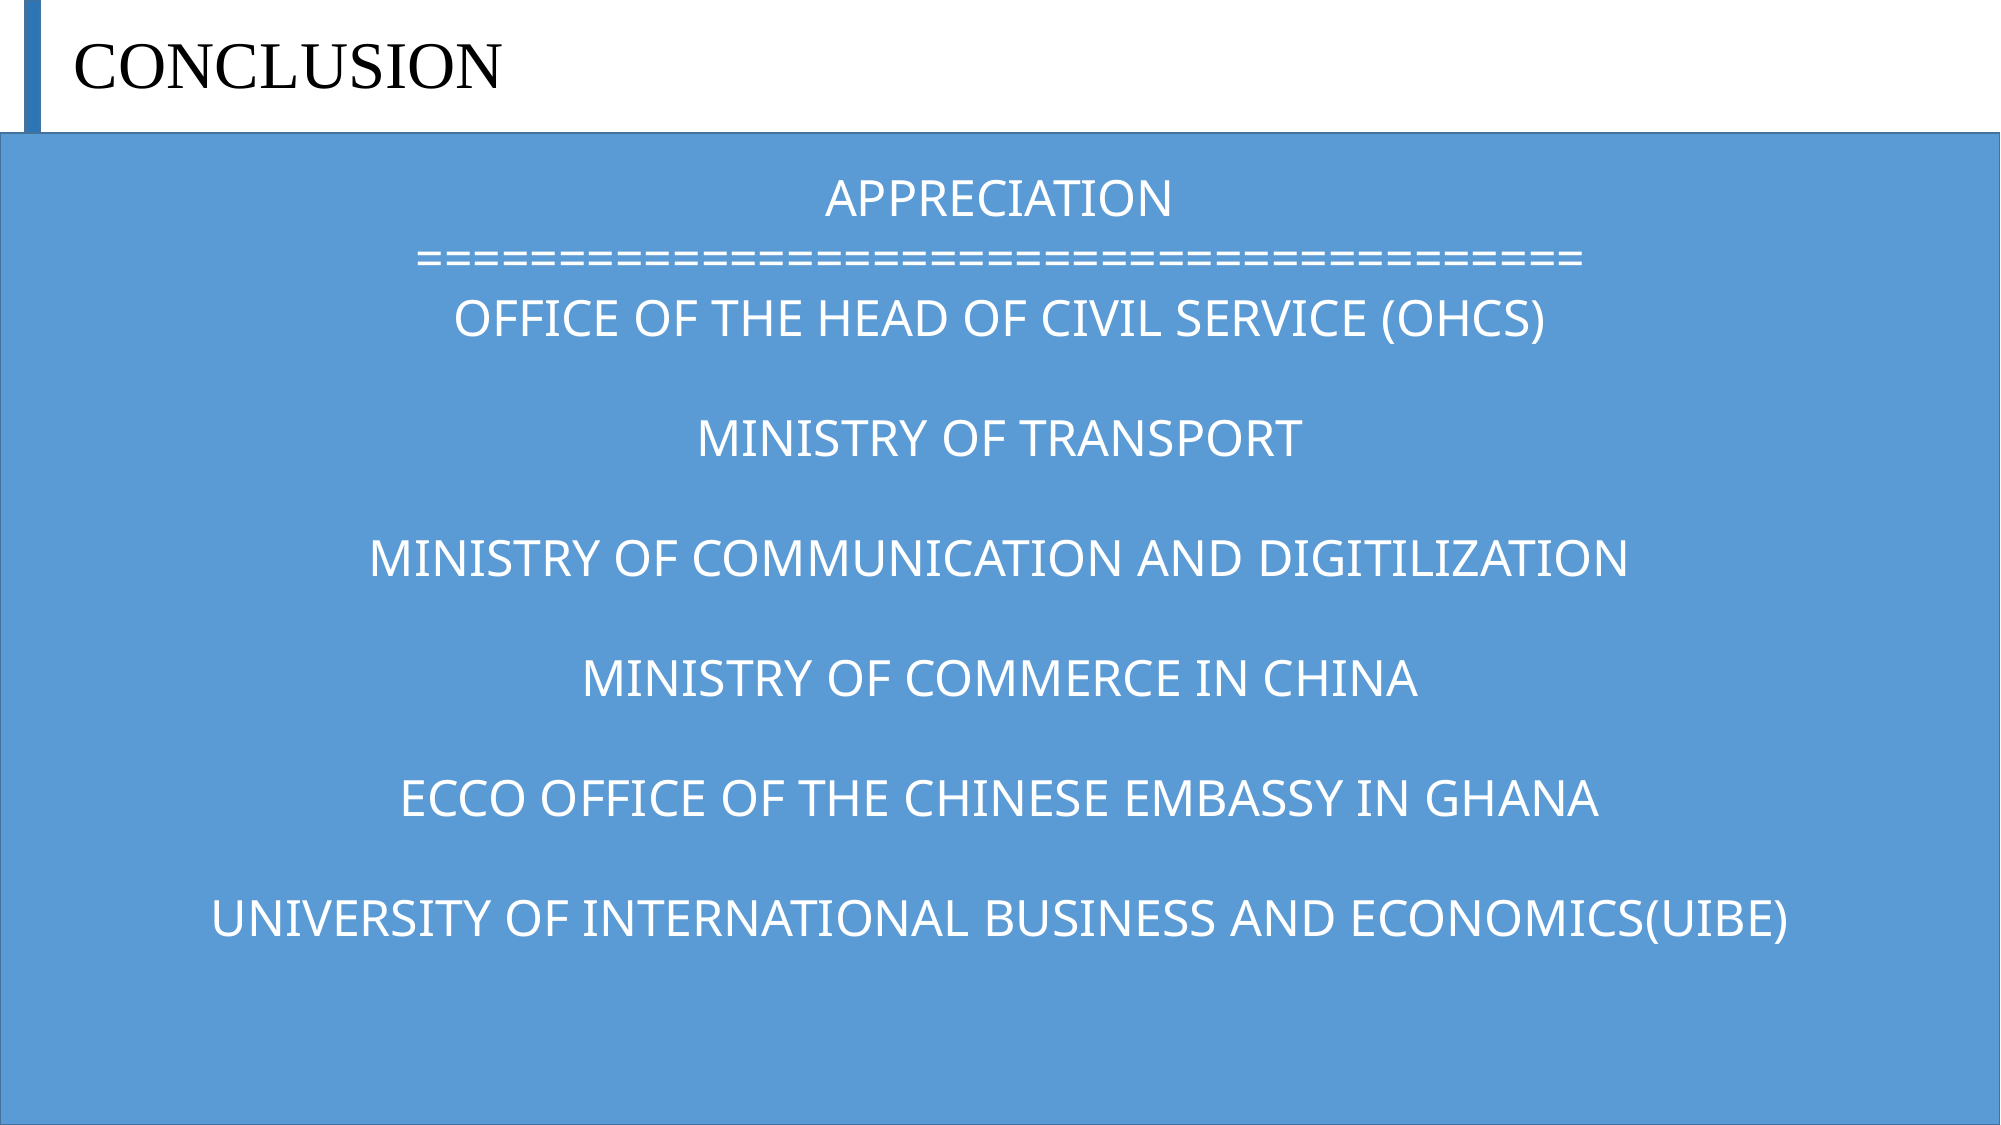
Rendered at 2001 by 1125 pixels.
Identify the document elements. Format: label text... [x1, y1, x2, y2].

title CONCLUSION [58, 10, 1784, 123]
text_box APPRECIATION ========================================= OFFICE OF THE HEAD OF CIVIL SERVICE (OHCS) MINISTRY OF TRANSPORT MINISTRY OF COMMUNICATION AND DIGITILIZATION MINISTRY OF COMMERCE IN CHINA ECCO OFFICE OF THE CHINESE EMBASSY IN GHANA UNIVERSITY OF INTERNATIONAL BUSINESS AND ECONOMICS(UIBE) [0, 132, 2000, 1125]
text_box [24, 0, 41, 132]
